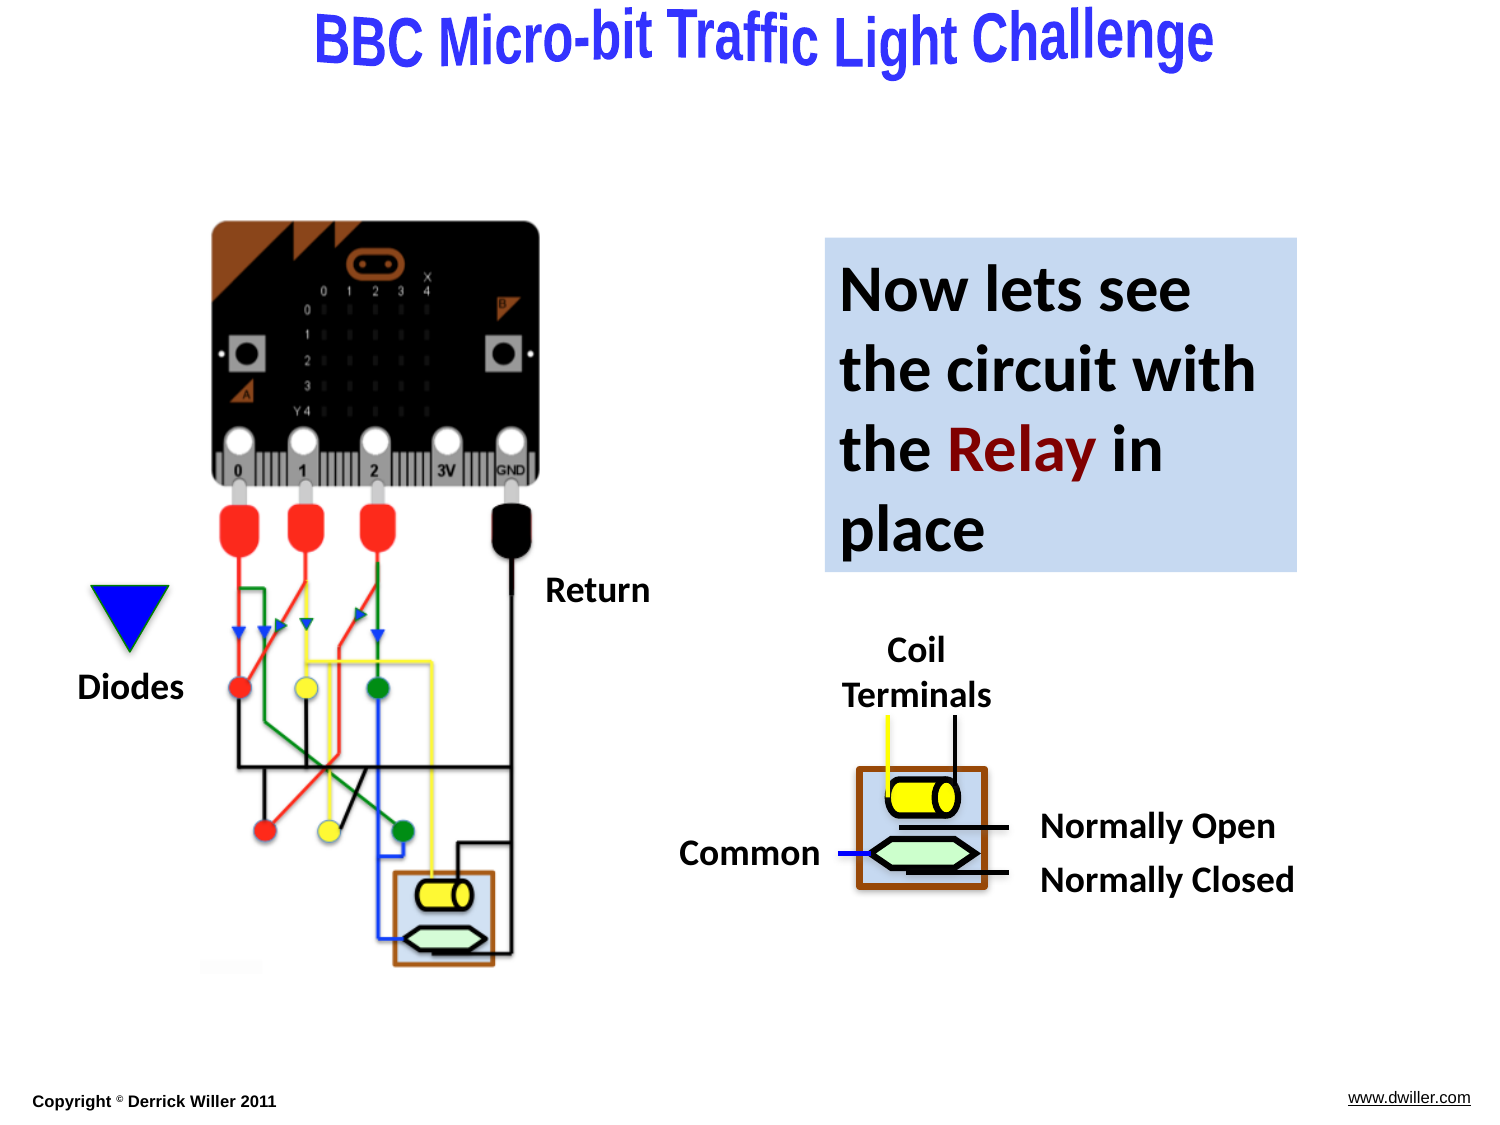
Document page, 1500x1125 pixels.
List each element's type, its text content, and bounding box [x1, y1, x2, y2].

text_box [837, 714, 1010, 887]
picture [199, 218, 578, 974]
text_box [90, 584, 170, 653]
text_box Common [664, 820, 832, 881]
text_box Return [581, 558, 666, 618]
text_box Normally Closed [1025, 853, 1403, 908]
text_box Now lets see the circuit with the Relay in place [824, 237, 1297, 573]
text_box Diodes [62, 655, 194, 715]
text_box Normally Open [1025, 793, 1403, 853]
text_box Coil Terminals [824, 617, 1009, 723]
